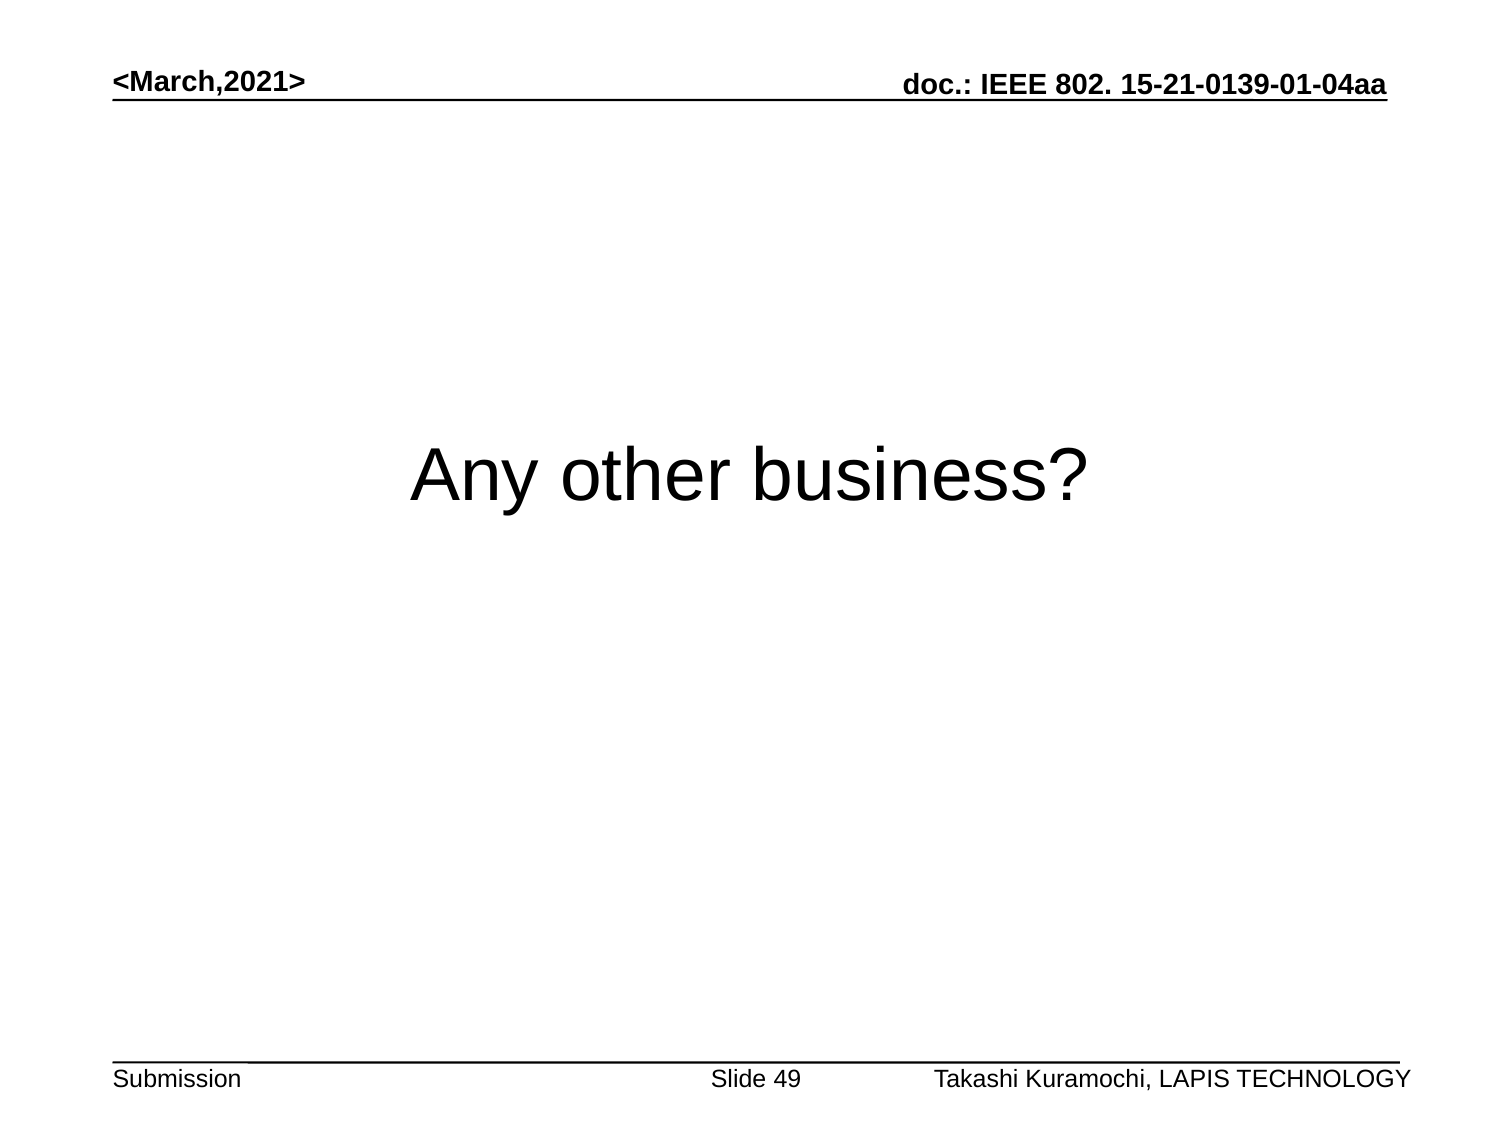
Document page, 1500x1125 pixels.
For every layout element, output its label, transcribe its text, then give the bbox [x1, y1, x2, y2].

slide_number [112, 62, 375, 98]
footer Takashi Kuramochi, LAPIS TECHNOLOGY [820, 1062, 1413, 1125]
slide_number Slide 49 [709, 1062, 803, 1093]
title Any other business? [112, 349, 1388, 591]
